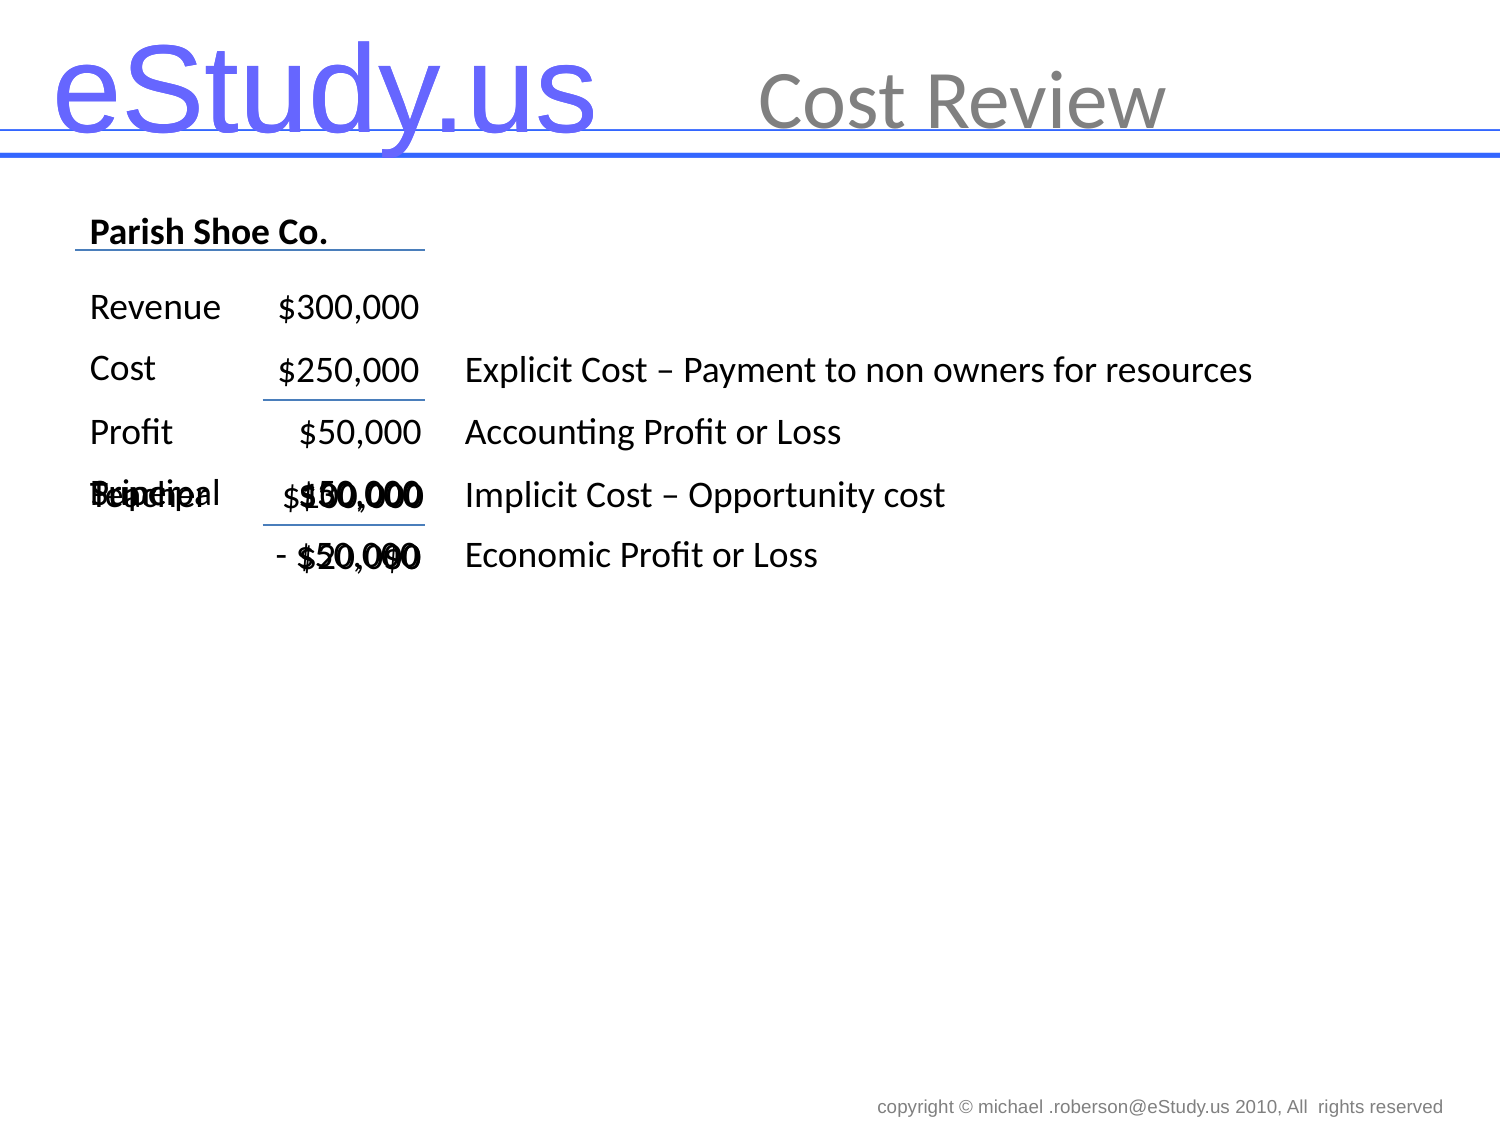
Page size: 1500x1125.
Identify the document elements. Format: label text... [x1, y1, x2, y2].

text_box Parish Shoe Co. [74, 199, 450, 260]
text_box Accounting Profit or Loss [454, 399, 1038, 460]
text_box Implicit Cost – Opportunity cost [476, 462, 1288, 523]
text_box Economic Profit or Loss [479, 523, 1000, 583]
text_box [74, 335, 451, 399]
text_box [76, 460, 462, 525]
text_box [74, 274, 488, 336]
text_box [74, 399, 451, 458]
text_box Explicit Cost – Payment to non owners for resources [454, 337, 1338, 398]
text_box Cost Review [743, 37, 1450, 153]
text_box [463, 462, 476, 524]
text_box $0 [275, 533, 463, 585]
text_box - $50,000 [260, 534, 436, 583]
text_box $20,000 [463, 524, 488, 585]
